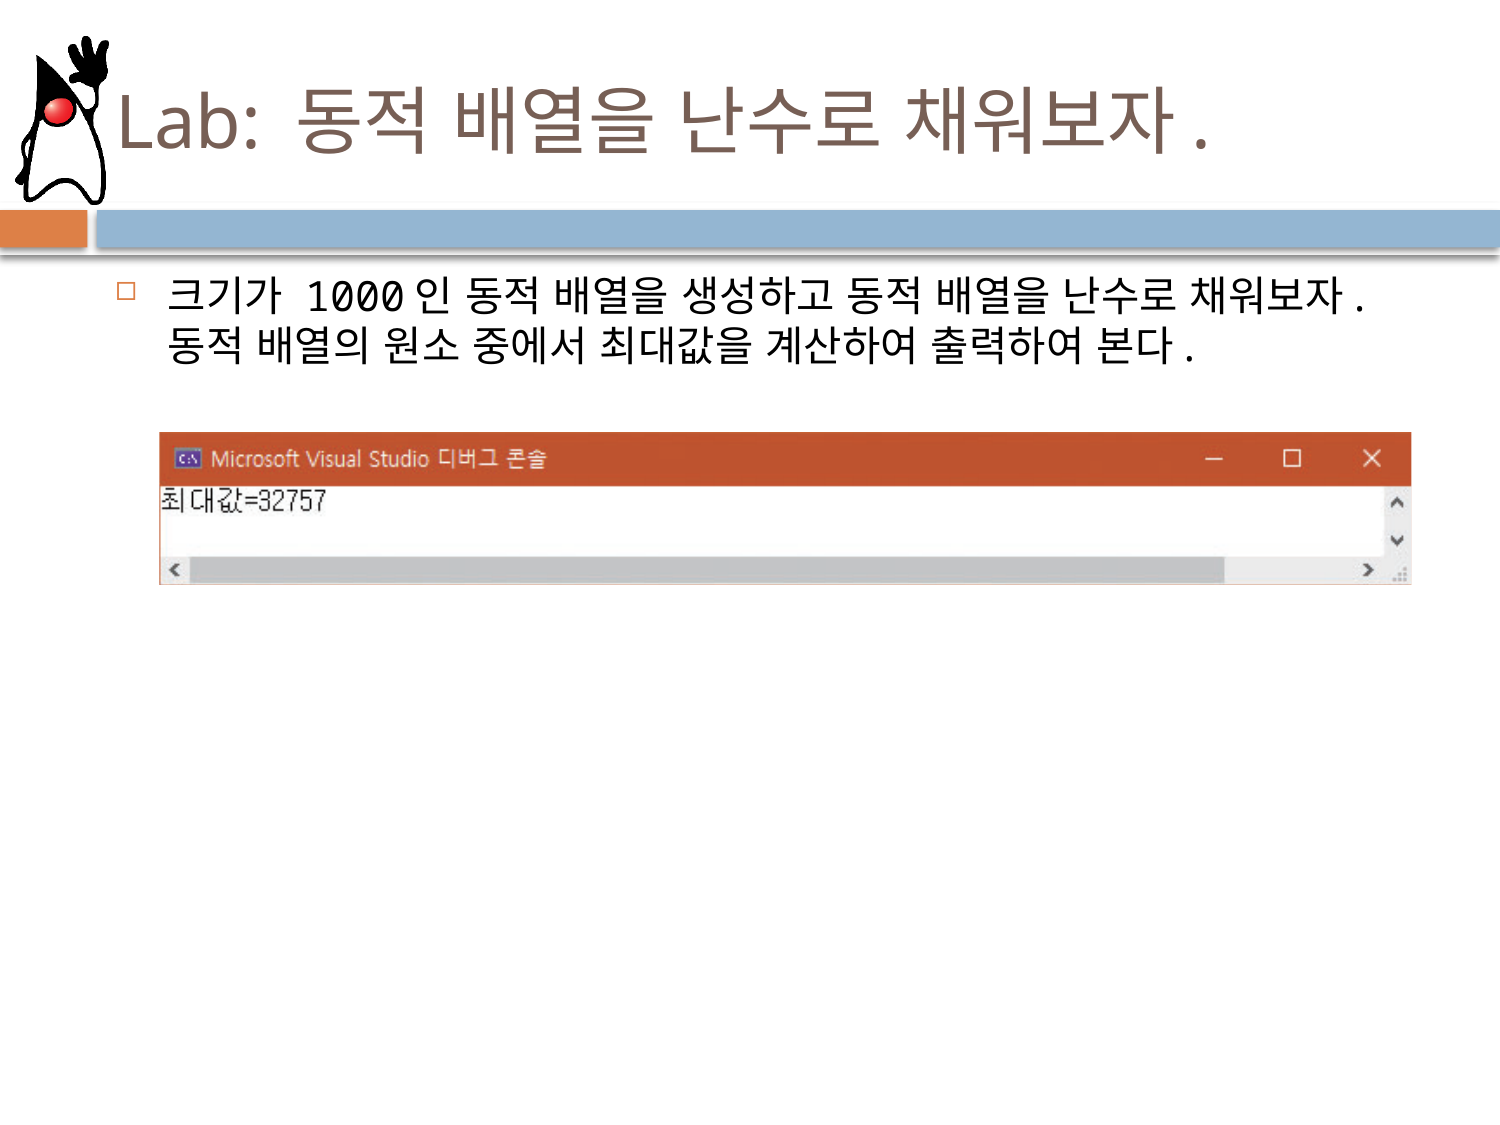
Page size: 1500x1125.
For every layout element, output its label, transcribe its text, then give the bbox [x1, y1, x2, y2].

list 크기가 1000인 동적 배열을 생성하고 동적 배열을 난수로 채워보자. 동적 배열의 원소 중에서 최대값을 계산하여 출력하여 본다. [100, 262, 1438, 1000]
picture [159, 432, 1412, 586]
title Lab: 동적 배열을 난수로 채워보자. [100, 37, 1438, 200]
picture [15, 36, 109, 205]
